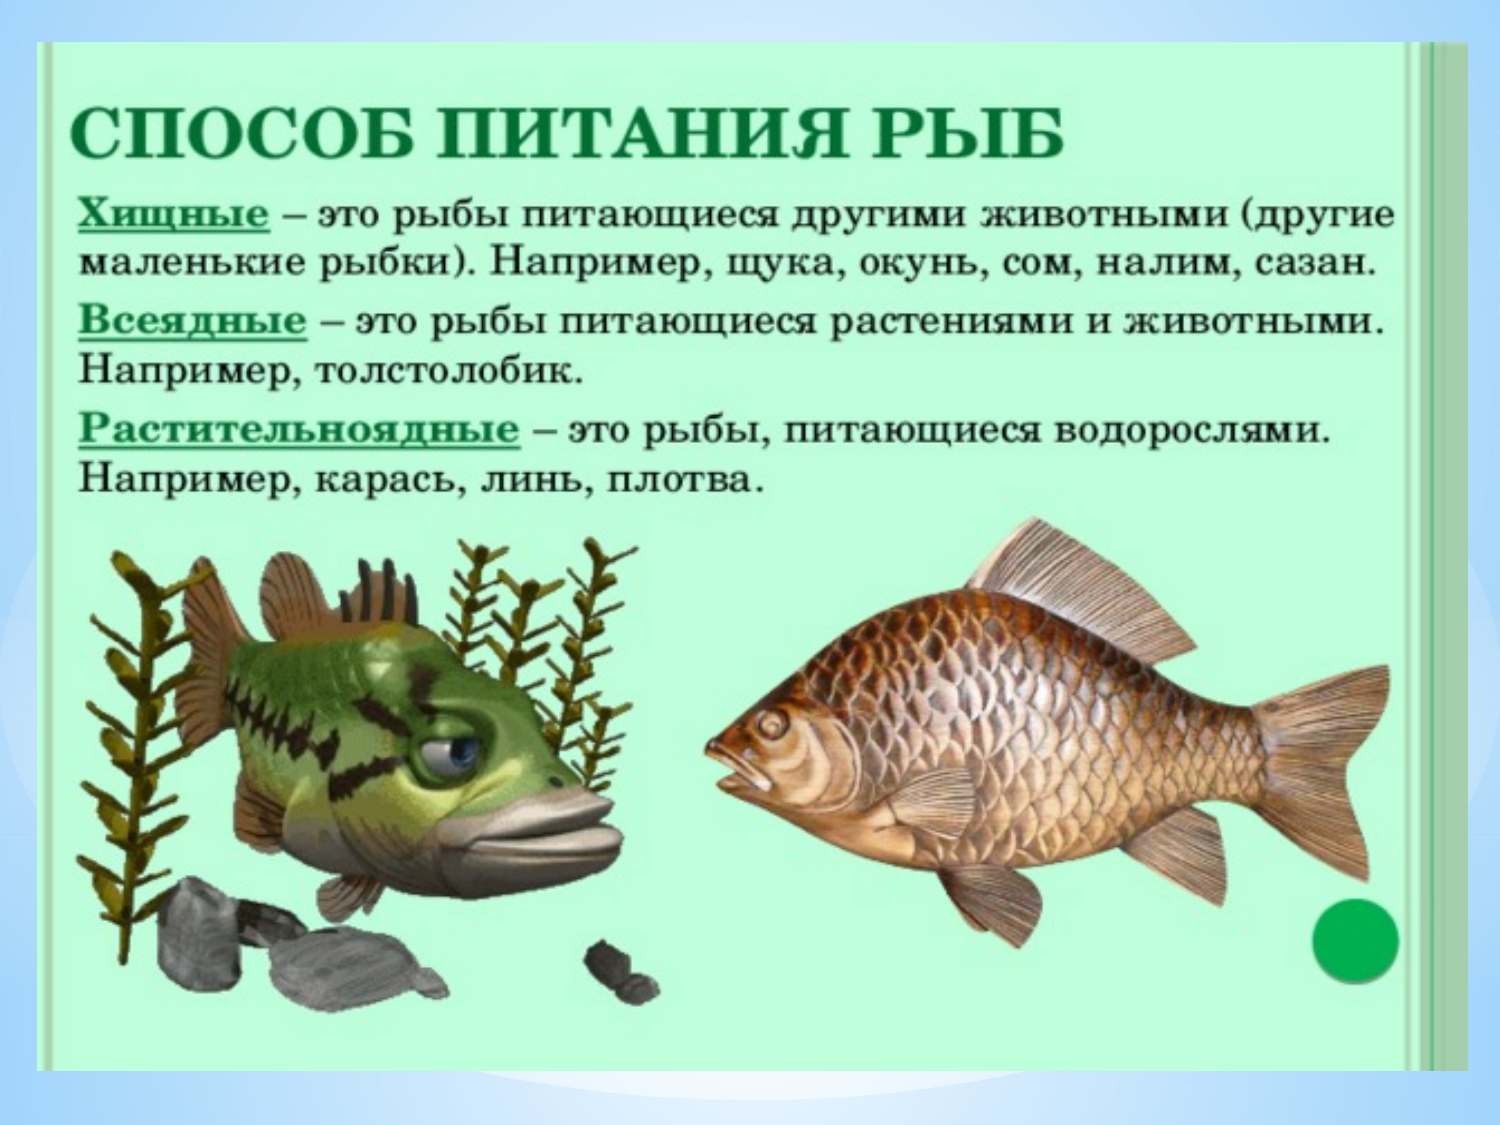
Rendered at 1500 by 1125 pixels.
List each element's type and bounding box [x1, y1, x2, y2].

picture [37, 42, 1468, 1071]
